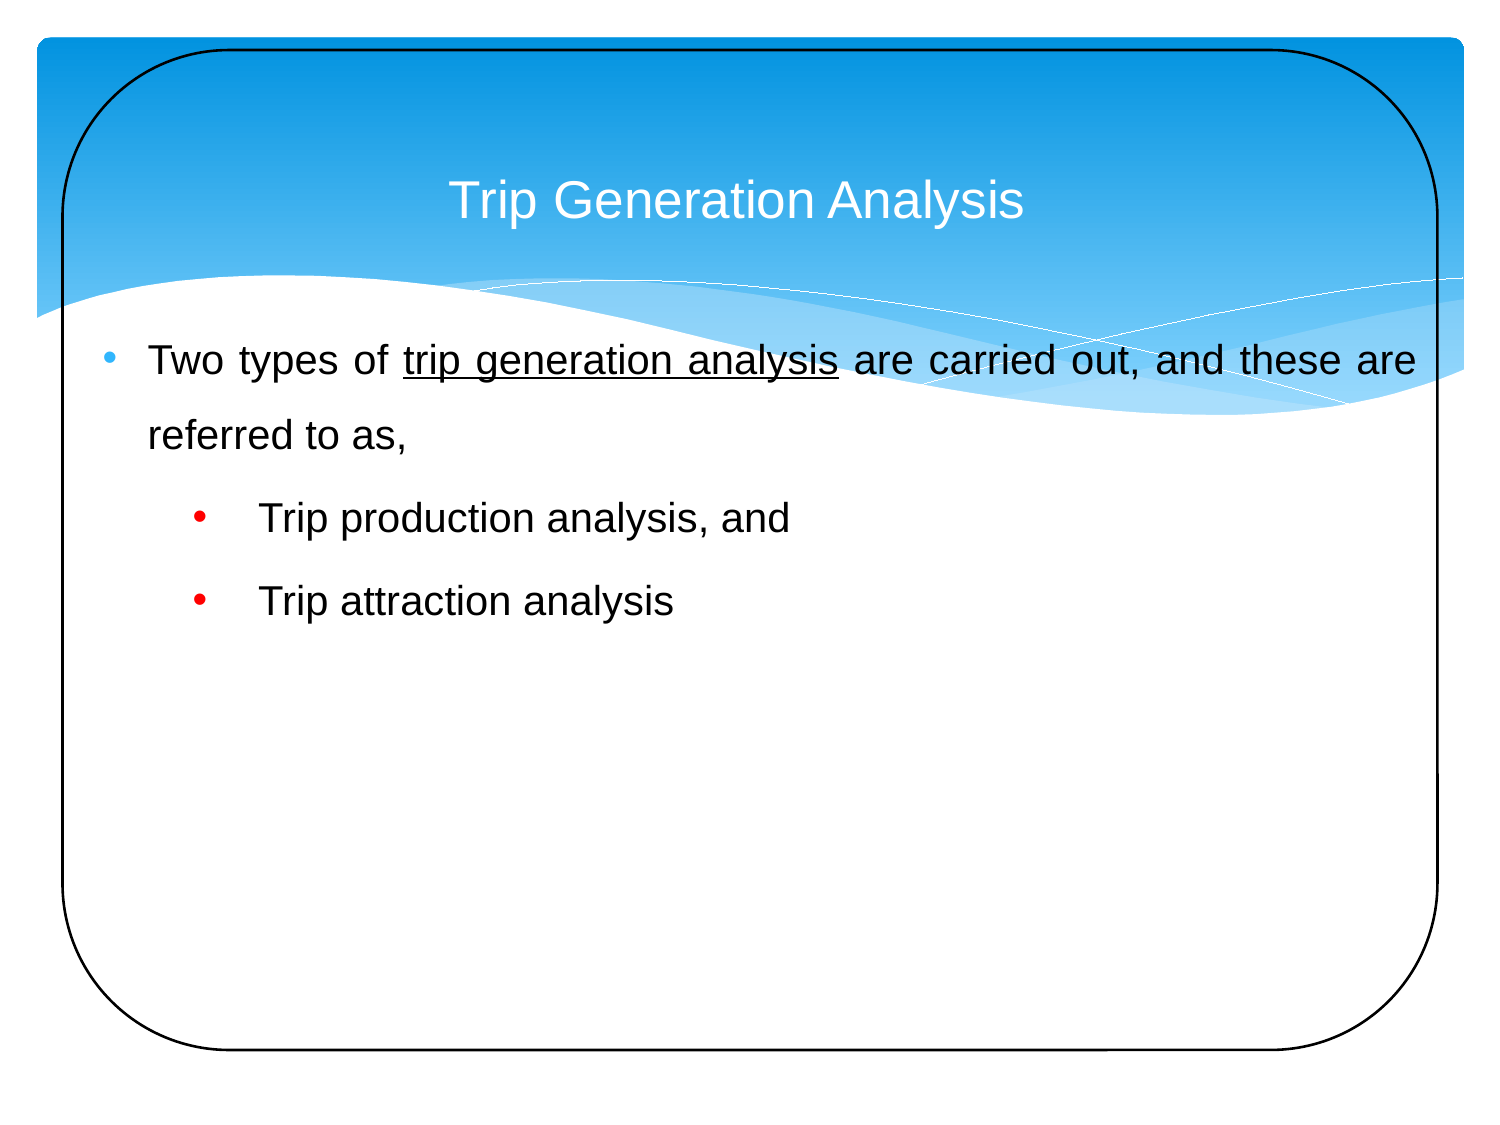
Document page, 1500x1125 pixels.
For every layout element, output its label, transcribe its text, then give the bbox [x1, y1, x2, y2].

title Trip Generation Analysis [37, 112, 1438, 237]
list Two types of trip generation analysis are carried out, and these are referred to as, Trip production analysis, and Trip attraction analysis [87, 299, 1433, 1025]
